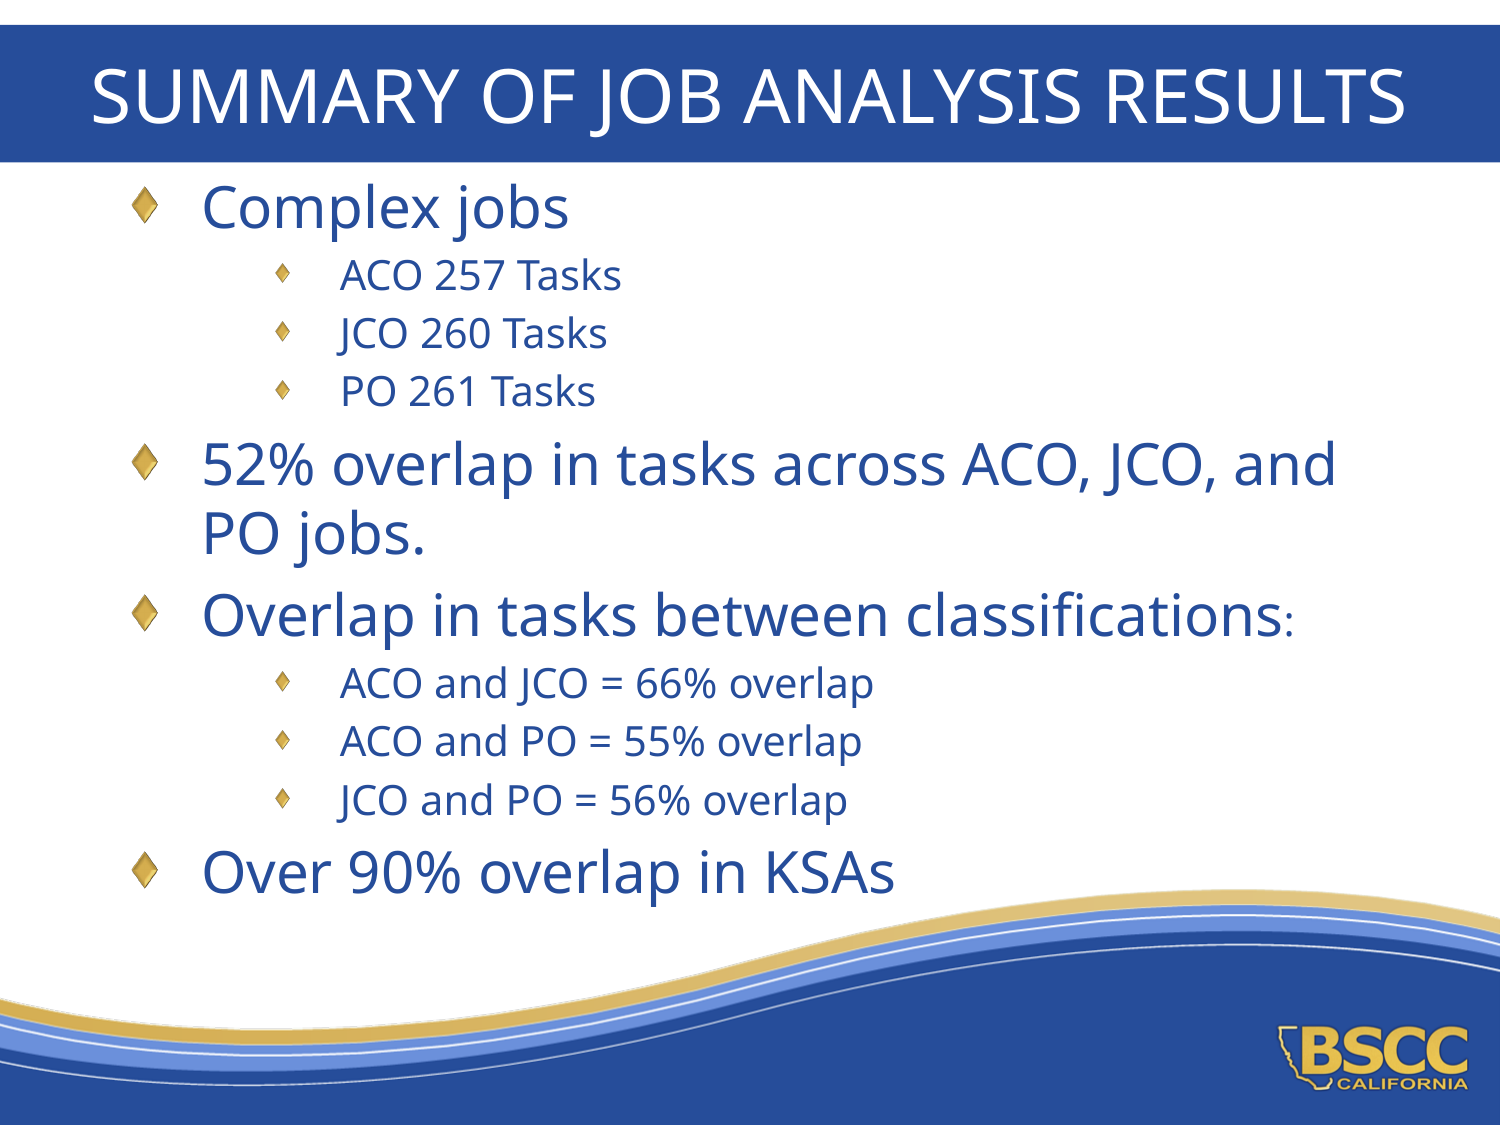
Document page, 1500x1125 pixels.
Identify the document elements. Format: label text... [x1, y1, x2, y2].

picture [273, 669, 292, 694]
picture [127, 182, 162, 228]
list Complex jobs ACO 257 Tasks JCO 260 Tasks PO 261 Tasks 52% overlap in tasks across ACO, JCO, and PO jobs. Overlap in tasks between classifications: ACO and JCO = 66% overlap ACO and PO = 55% overlap JCO and PO = 56% overlap Over 90% overlap in KSAs [112, 162, 1370, 1051]
title Summary of Job Analysis Results [0, 24, 1500, 163]
picture [273, 261, 292, 285]
picture [273, 728, 292, 752]
picture [127, 847, 162, 893]
picture [273, 378, 292, 402]
picture [0, 887, 1500, 1125]
picture [273, 319, 292, 344]
picture [273, 786, 292, 811]
picture [127, 439, 162, 485]
picture [127, 590, 162, 636]
